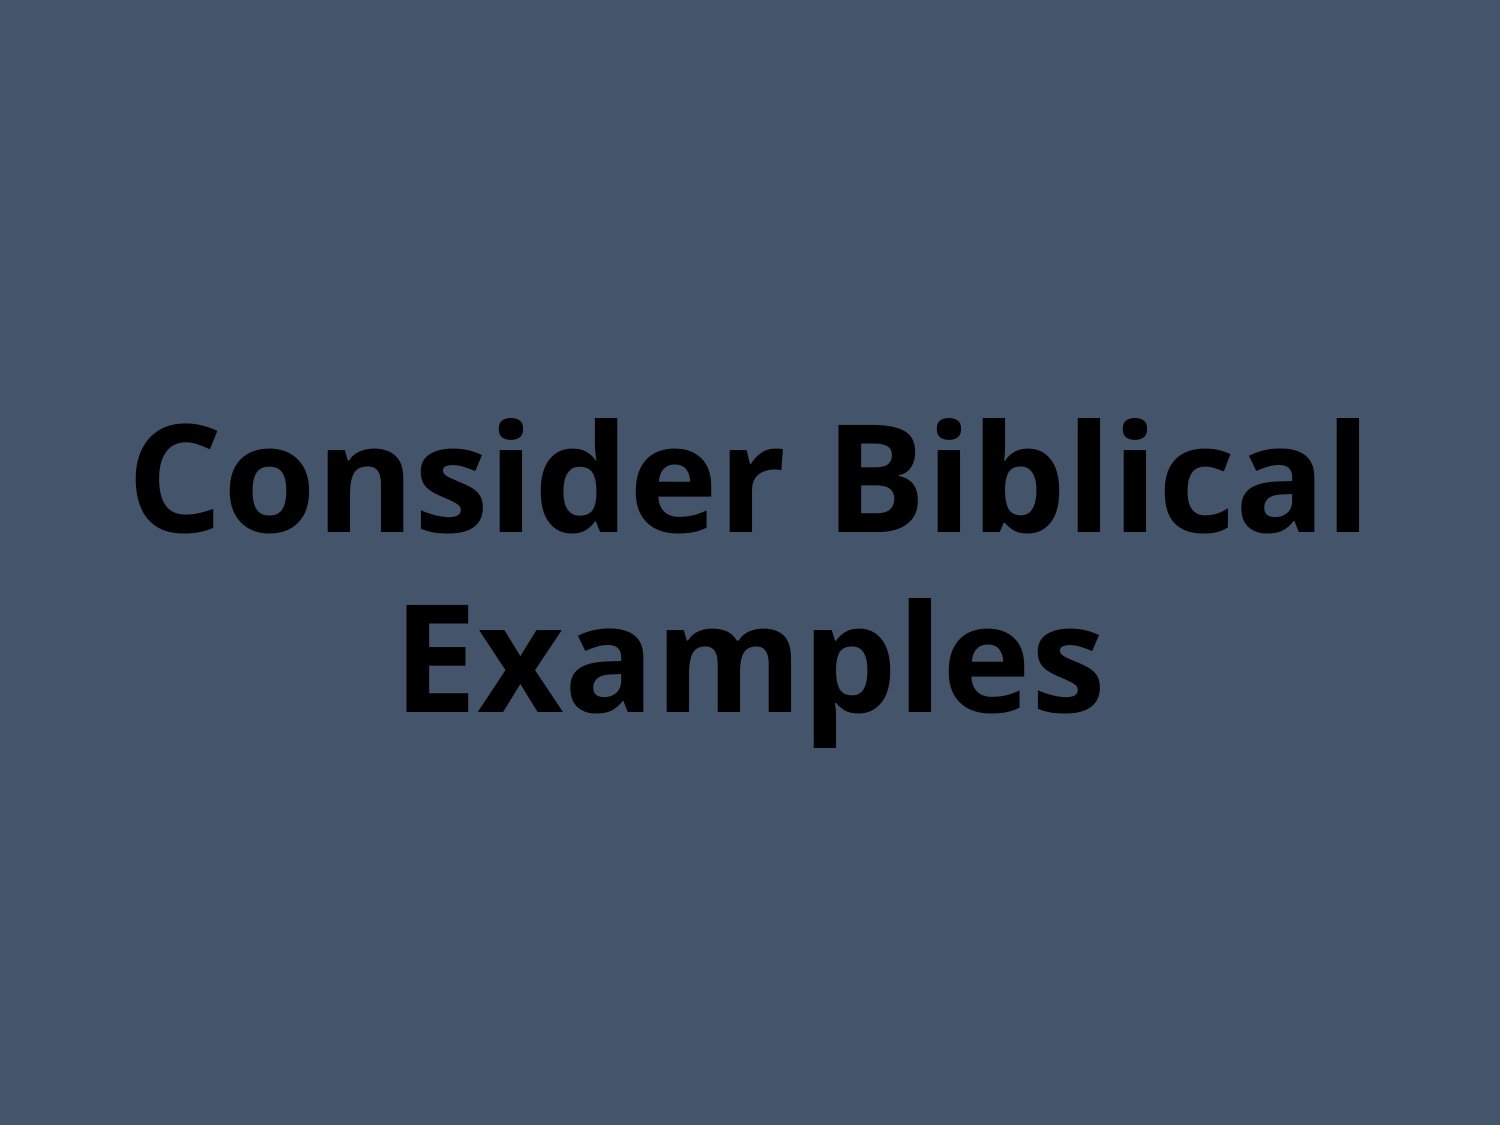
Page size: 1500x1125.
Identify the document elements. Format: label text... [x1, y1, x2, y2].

title Consider Biblical Examples [99, 72, 1400, 1053]
